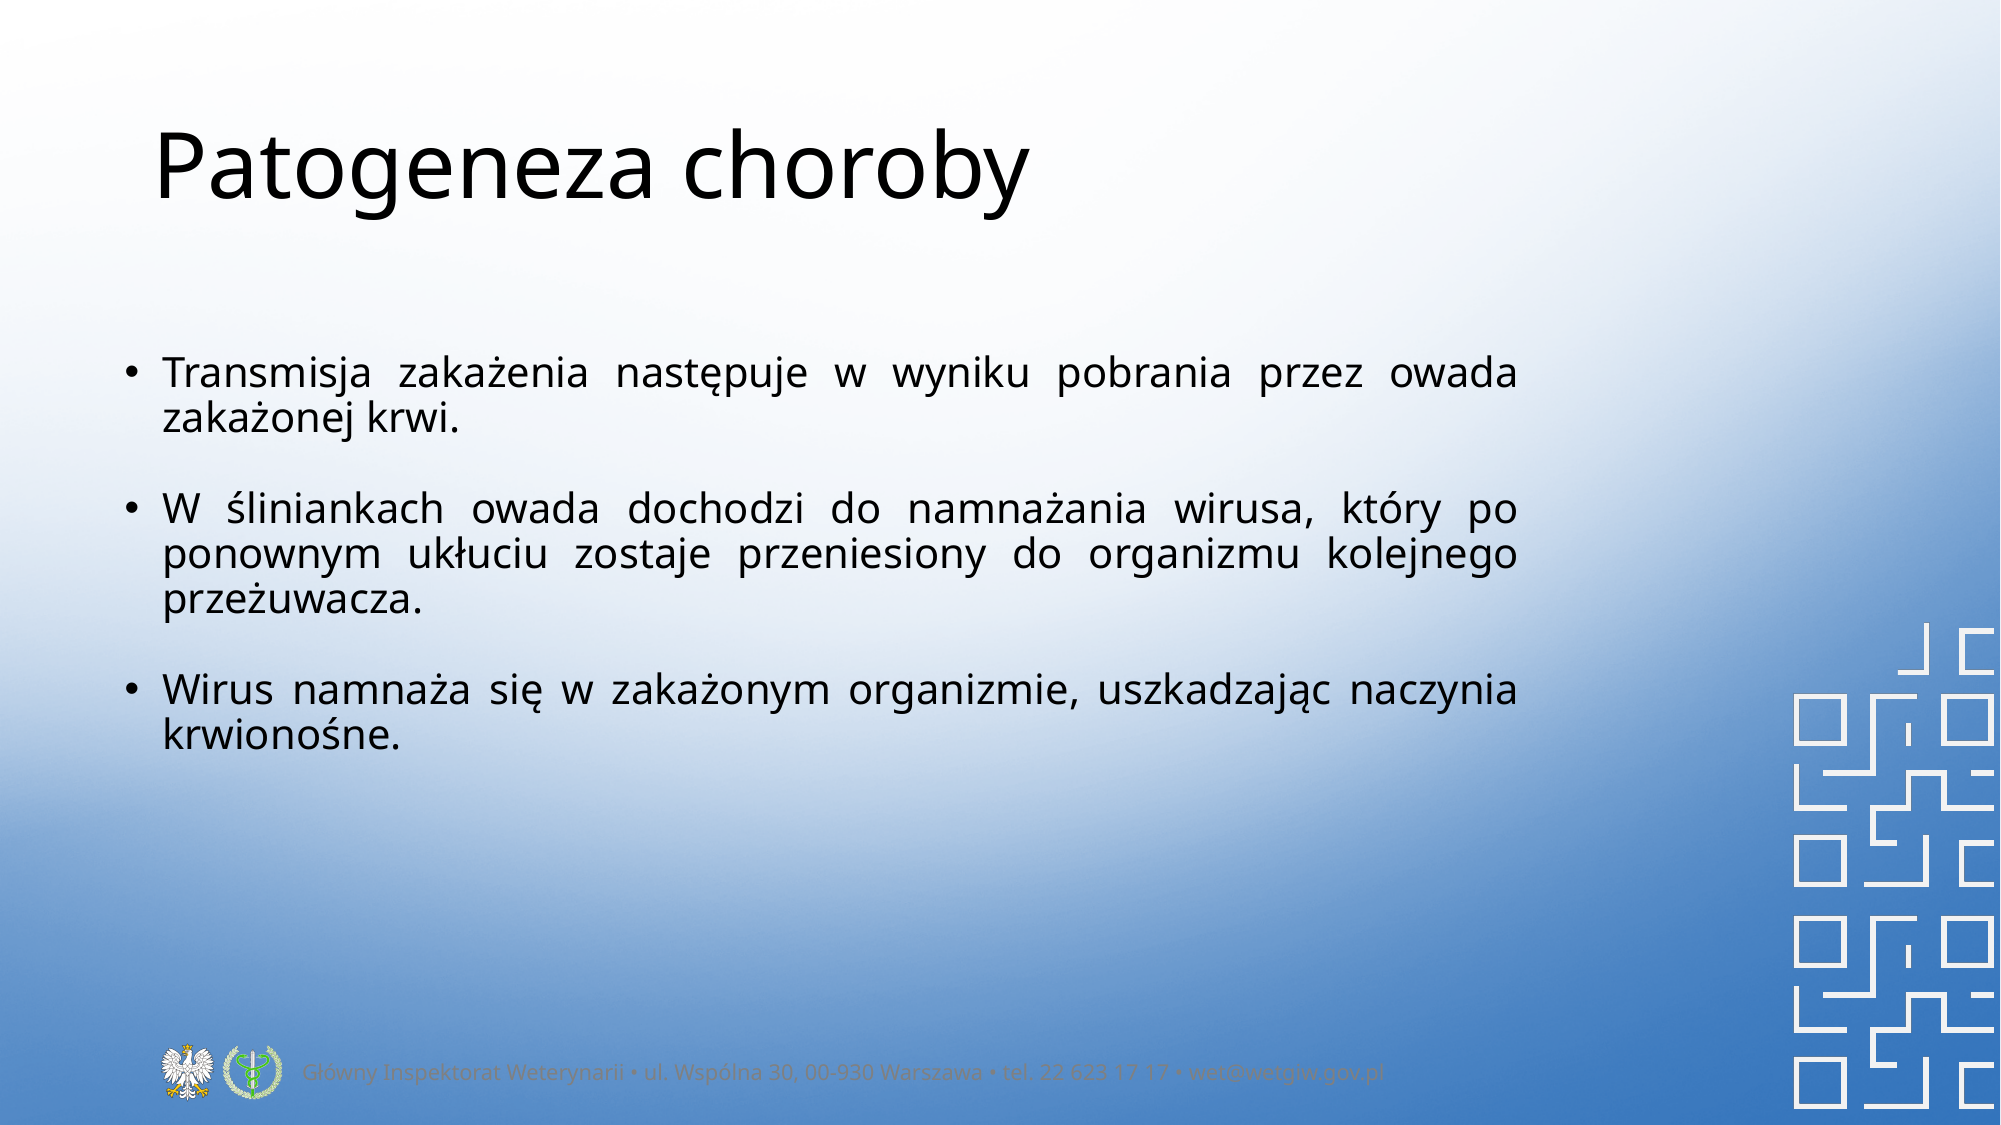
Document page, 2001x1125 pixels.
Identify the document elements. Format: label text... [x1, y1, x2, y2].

picture [147, 1030, 286, 1115]
picture [1749, 616, 2001, 1125]
title Patogeneza choroby [137, 59, 1863, 278]
list Transmisja zakażenia następuje w wyniku pobrania przez owada zakażonej krwi. W śliniankach owada dochodzi do namnażania wirusa, który po ponownym ukłuciu zostaje przeniesiony do organizmu kolejnego przeżuwacza. Wirus namnaża się w zakażonym organizmie, uszkadzając naczynia krwionośne. [109, 343, 1535, 912]
